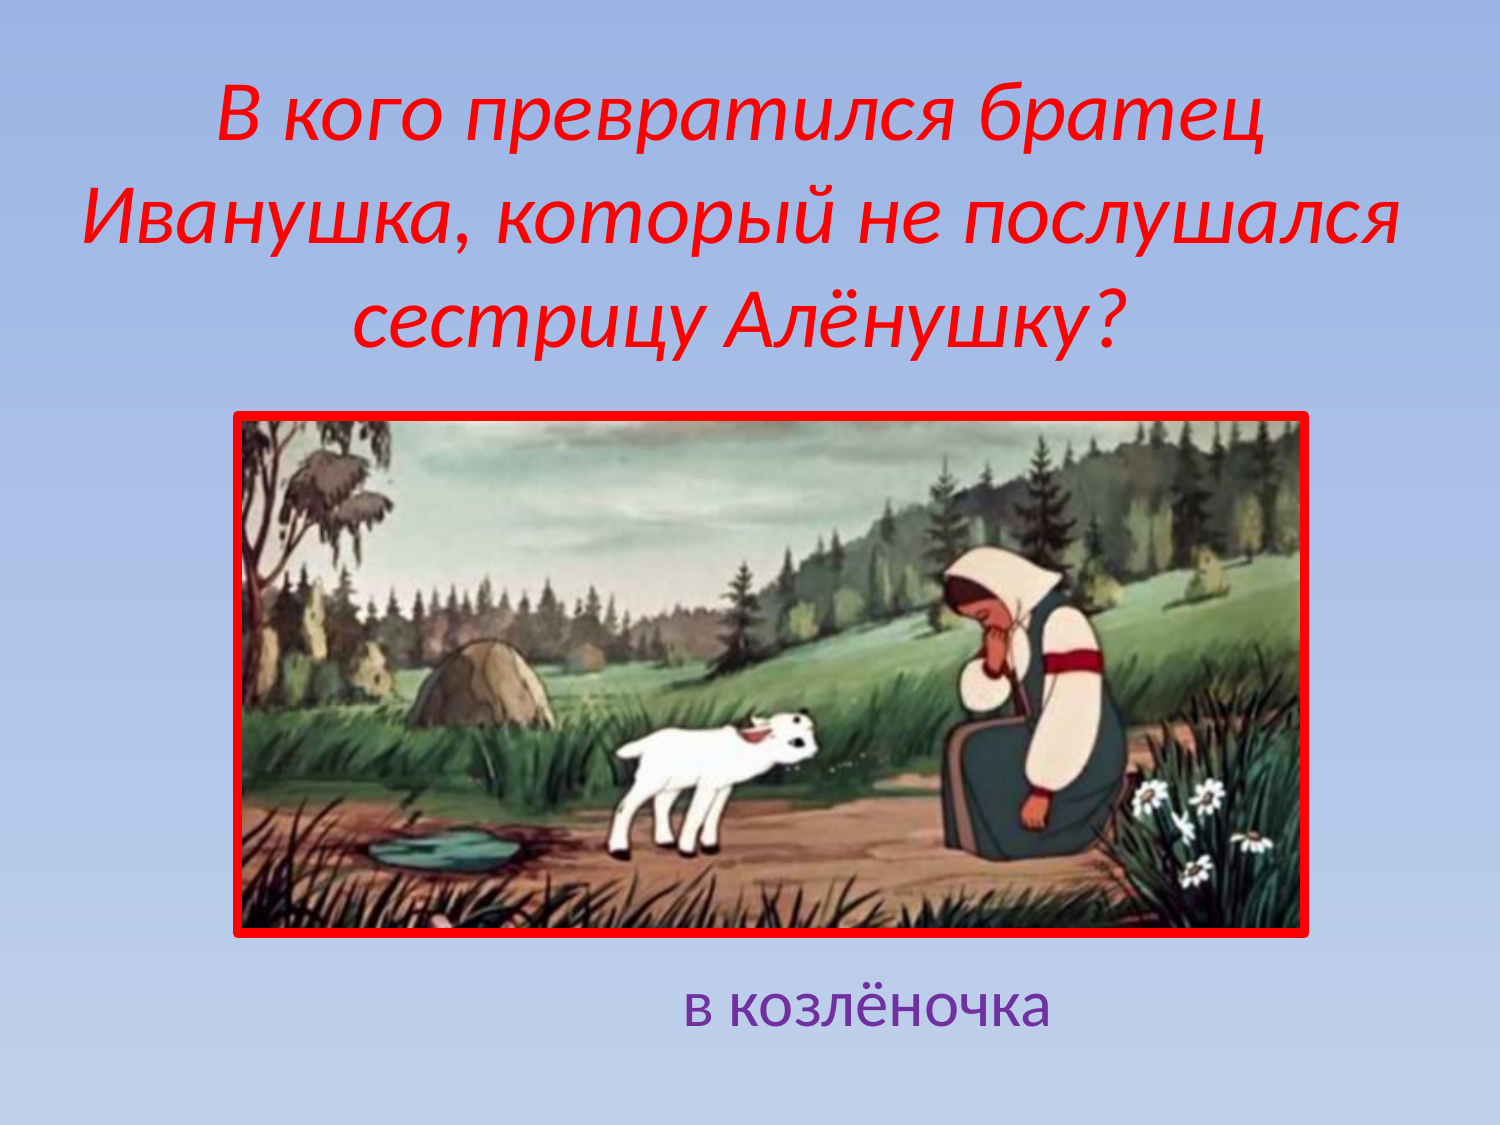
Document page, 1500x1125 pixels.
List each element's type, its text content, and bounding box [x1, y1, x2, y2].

title В кого превратился братец Иванушка, который не послушался сестрицу Алёнушку? [0, 45, 1483, 374]
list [241, 420, 1301, 929]
text_box в козлёночка [667, 952, 1132, 1047]
